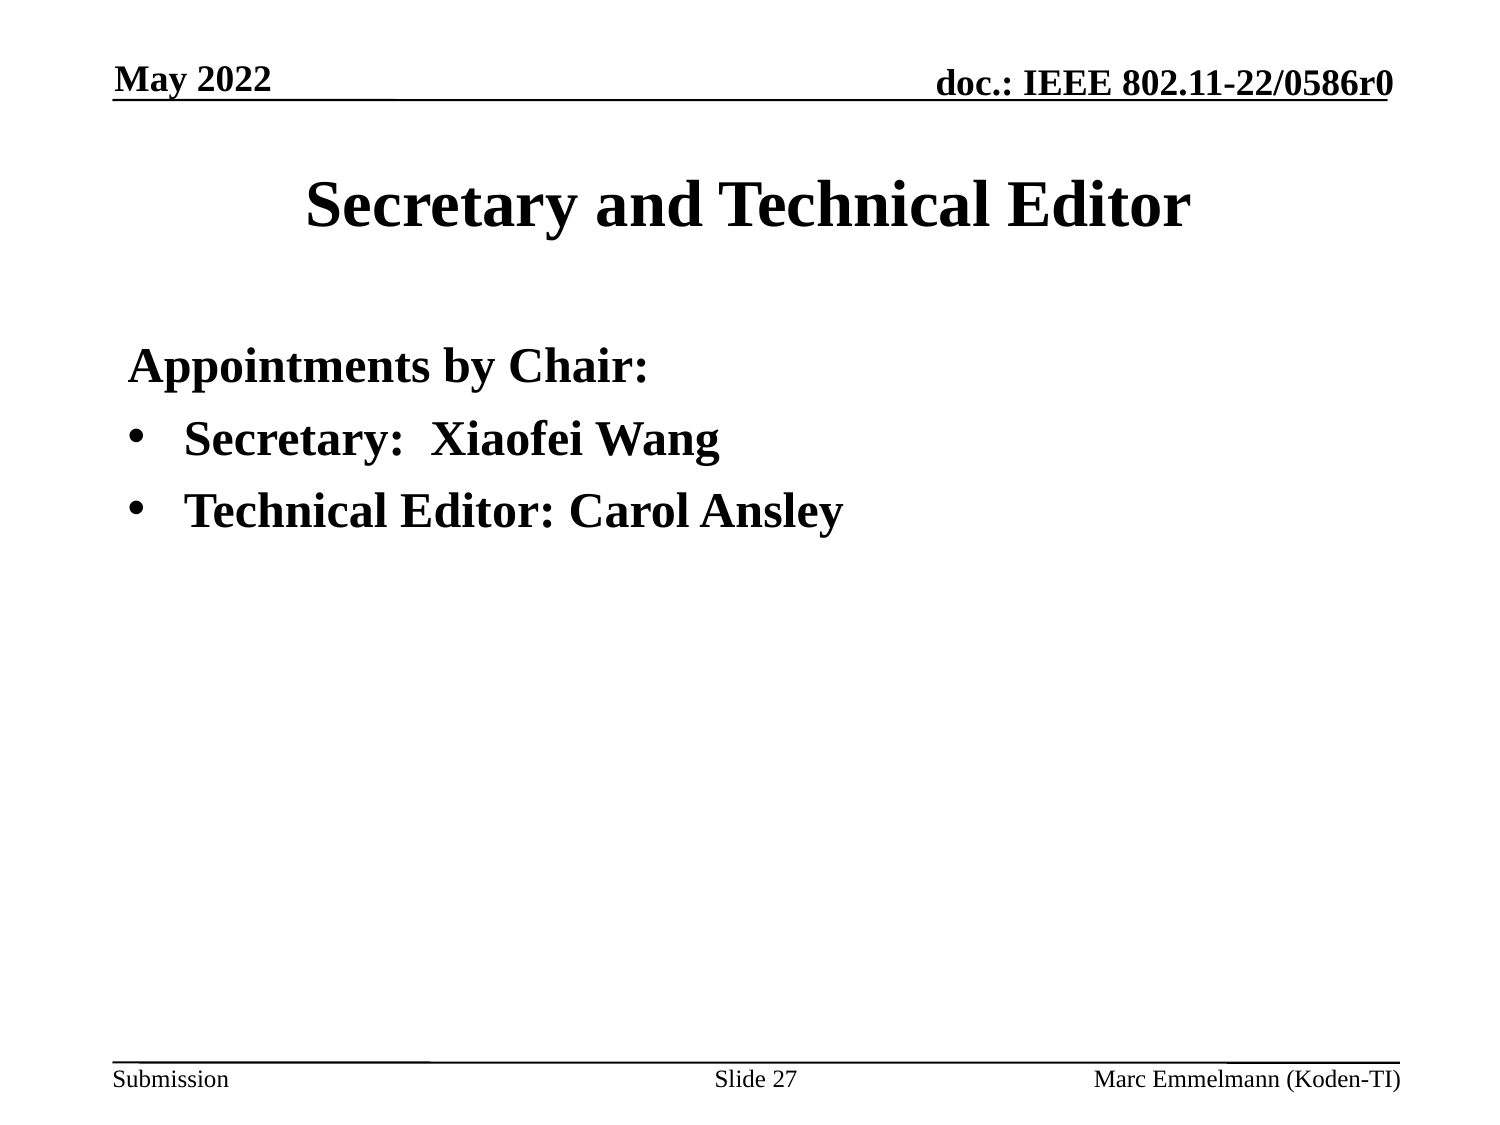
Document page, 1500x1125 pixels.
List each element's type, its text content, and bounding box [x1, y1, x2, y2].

slide_number Slide 27 [712, 1061, 800, 1123]
footer Marc Emmelmann (Koden-TI) [878, 1061, 1402, 1093]
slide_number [114, 54, 423, 100]
list Appointments by Chair: Secretary: Xiaofei Wang Technical Editor: Carol Ansley [112, 324, 1388, 1000]
title Secretary and Technical Editor [112, 112, 1388, 288]
